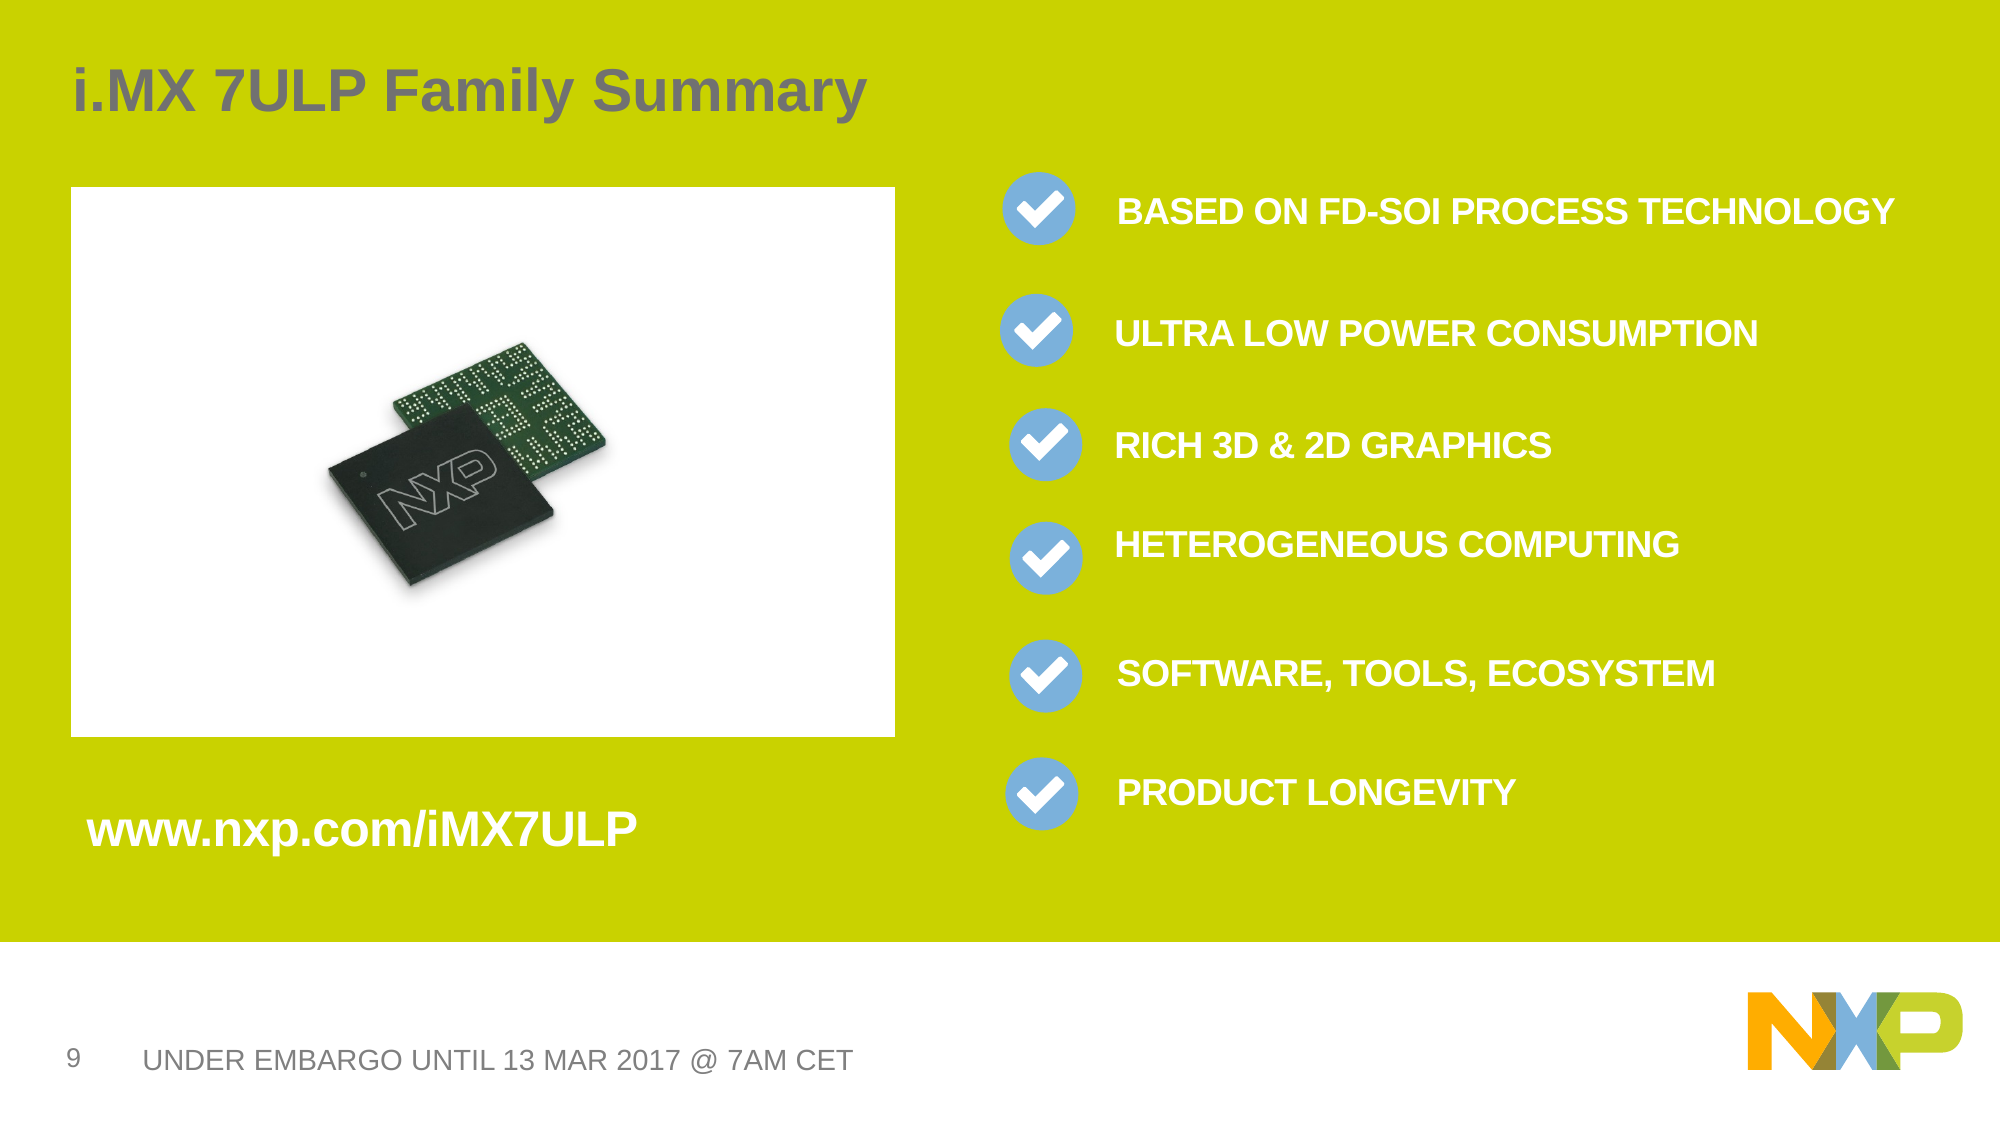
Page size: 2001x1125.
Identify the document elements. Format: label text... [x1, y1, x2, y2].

text_box HETEROGENEOUS COMPUTING [1099, 518, 1973, 573]
text_box RICH 3D & 2D GRAPHICS [1099, 419, 1826, 474]
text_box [1008, 407, 1083, 482]
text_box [1009, 521, 1083, 596]
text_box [1002, 171, 1076, 246]
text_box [1008, 639, 1083, 713]
text_box SOFTWARE, TOOLS, ECOSYSTEM [1102, 647, 2000, 702]
text_box Based on FD-SOI process technology [1102, 185, 2000, 240]
text_box [0, 0, 2000, 944]
text_box Product longevity [1102, 766, 2000, 821]
title i.MX 7ULP Family Summary [57, 42, 1678, 153]
text_box www.nxp.com/iMX7ULP [71, 797, 1238, 865]
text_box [999, 293, 1074, 368]
picture [71, 187, 895, 737]
text_box Ultra Low Power Consumption [1099, 307, 2000, 362]
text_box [1005, 757, 1079, 831]
